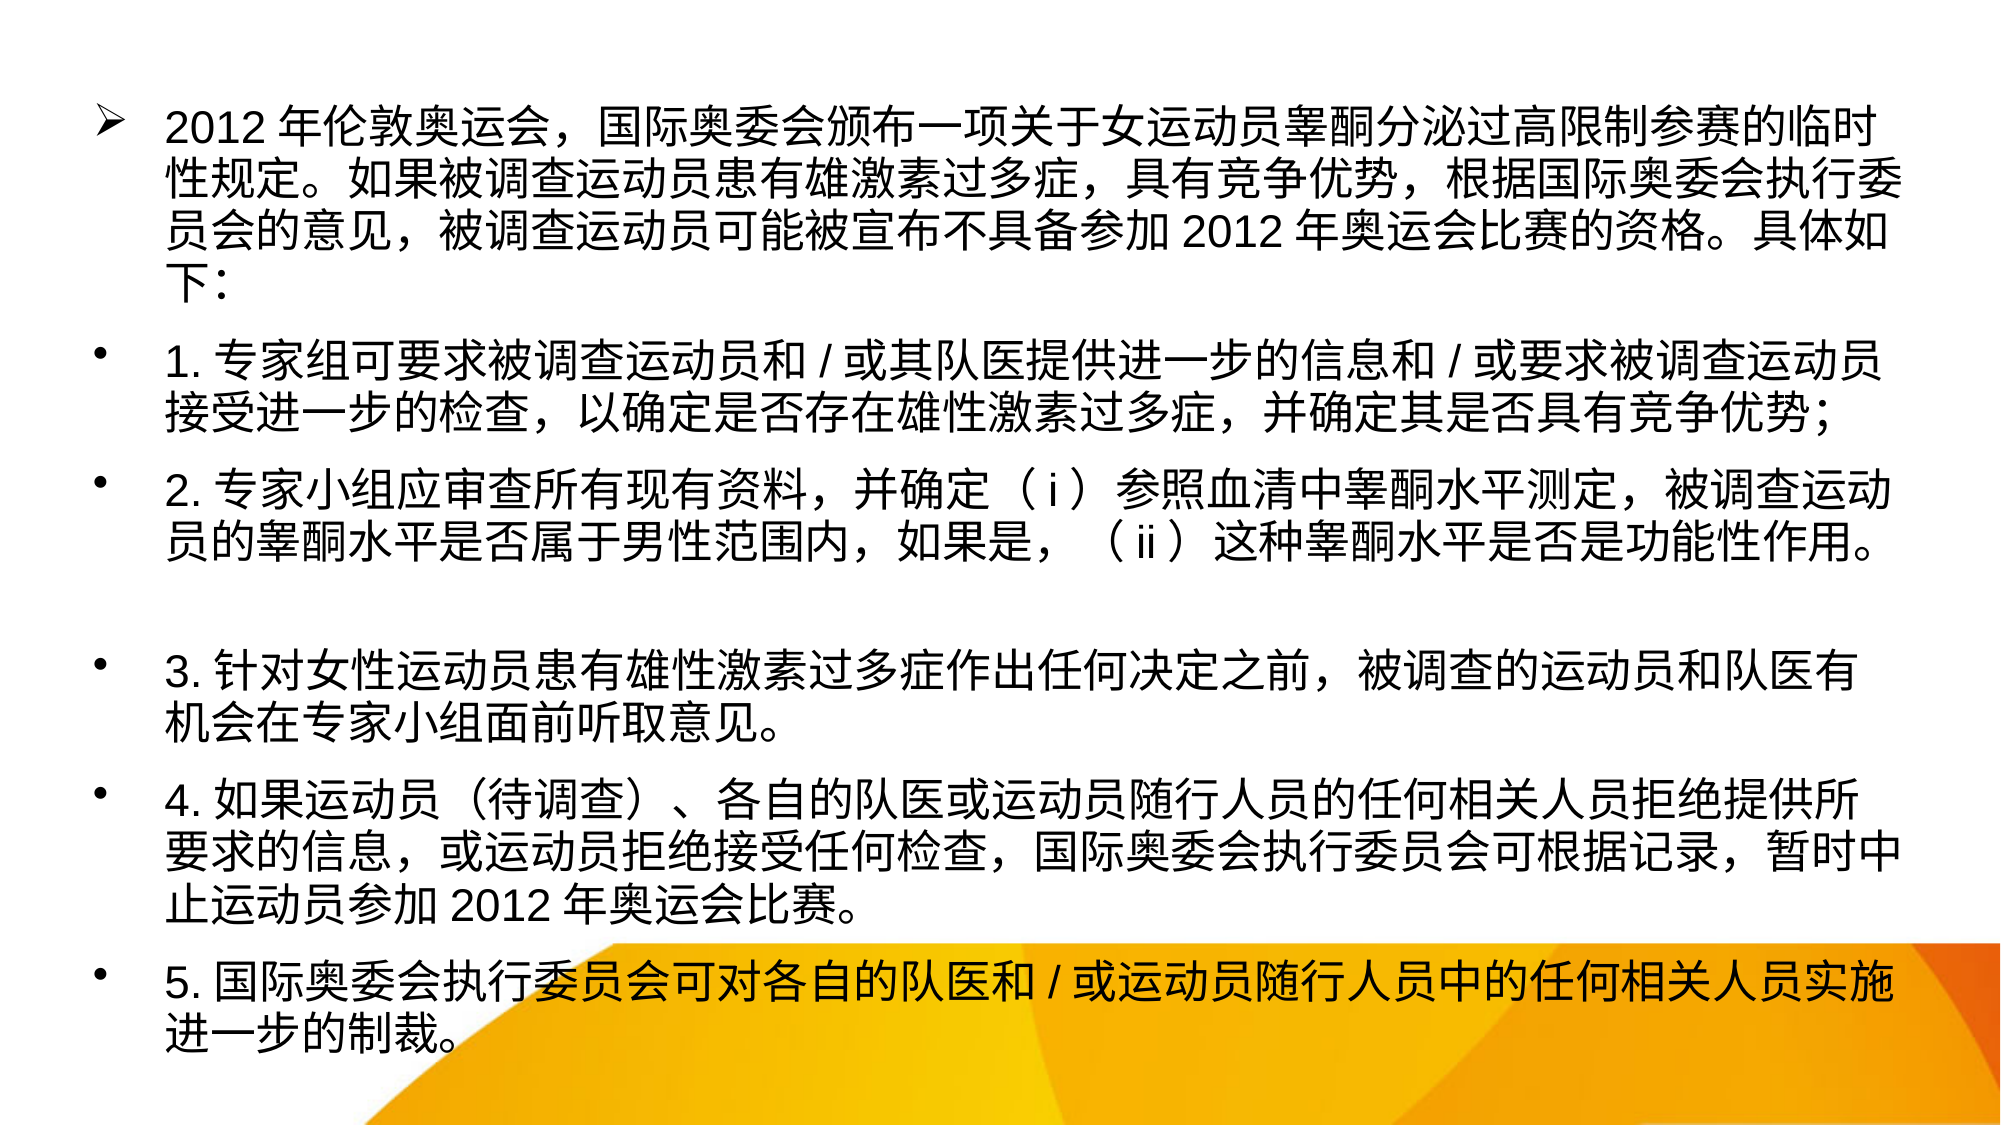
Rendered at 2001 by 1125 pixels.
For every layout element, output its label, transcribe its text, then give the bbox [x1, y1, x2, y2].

list 2012年伦敦奥运会，国际奥委会颁布一项关于女运动员睾酮分泌过高限制参赛的临时性规定。如果被调查运动员患有雄激素过多症，具有竞争优势，根据国际奥委会执行委员会的意见，被调查运动员可能被宣布不具备参加2012年奥运会比赛的资格。具体如下： 1.专家组可要求被调查运动员和/或其队医提供进一步的信息和/或要求被调查运动员接受进一步的检查，以确定是否存在雄性激素过多症，并确定其是否具有竞争优势； 2.专家小组应审查所有现有资料，并确定（i）参照血清中睾酮水平测定，被调查运动员的睾酮水平是否属于男性范围内，如果是，（ii）这种睾酮水平是否是功能性作用。 3.针对女性运动员患有雄性激素过多症作出任何决定之前，被调查的运动员和队医有机会在专家小组面前听取意见。 4.如果运动员（待调查）、各自的队医或运动员随行人员的任何相关人员拒绝提供所要求的信息，或运动员拒绝接受任何检查，国际奥委会执行委员会可根据记录，暂时中止运动员参加2012年奥运会比赛。 5.国际奥委会执行委员会可对各自的队医和/或运动员随行人员中的任何相关人员实施进一步的制裁。 [77, 93, 1921, 1092]
picture [0, 0, 2001, 1125]
